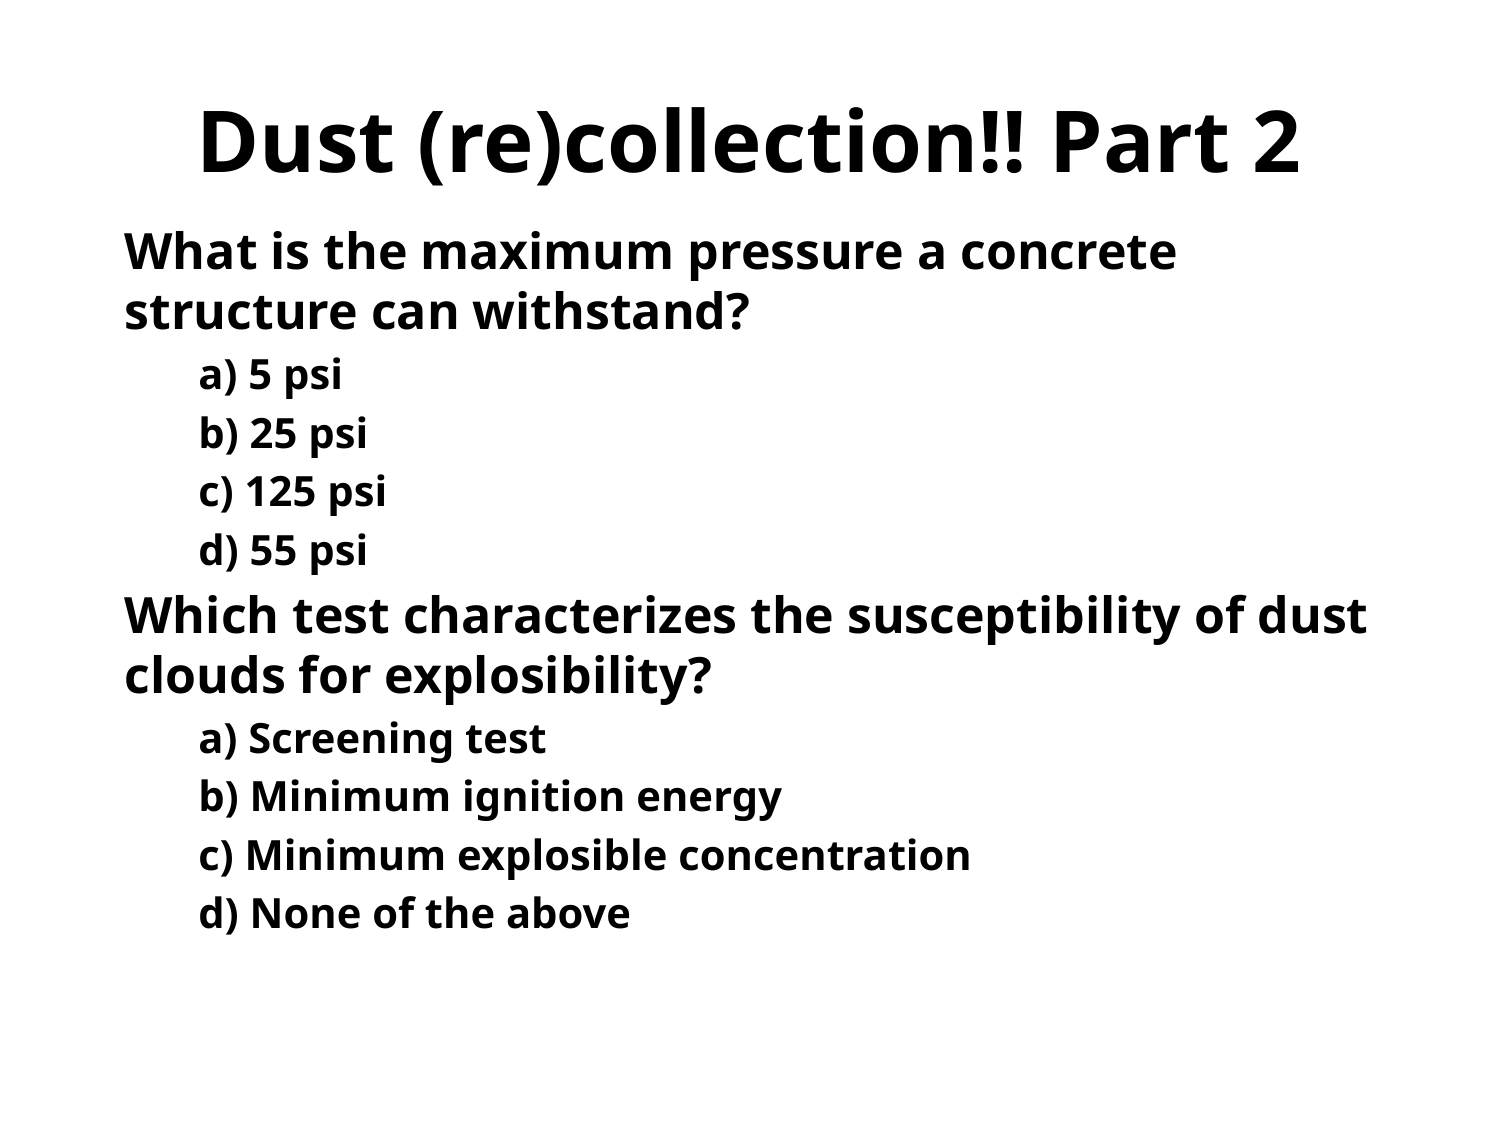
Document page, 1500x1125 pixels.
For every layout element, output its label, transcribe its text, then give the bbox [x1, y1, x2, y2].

title Dust (re)collection!! Part 2 [75, 45, 1425, 233]
list What is the maximum pressure a concrete structure can withstand? a) 5 psi b) 25 psi c) 125 psi d) 55 psi Which test characterizes the susceptibility of dust clouds for explosibility? a) Screening test b) Minimum ignition energy c) Minimum explosible concentration d) None of the above [87, 212, 1438, 963]
